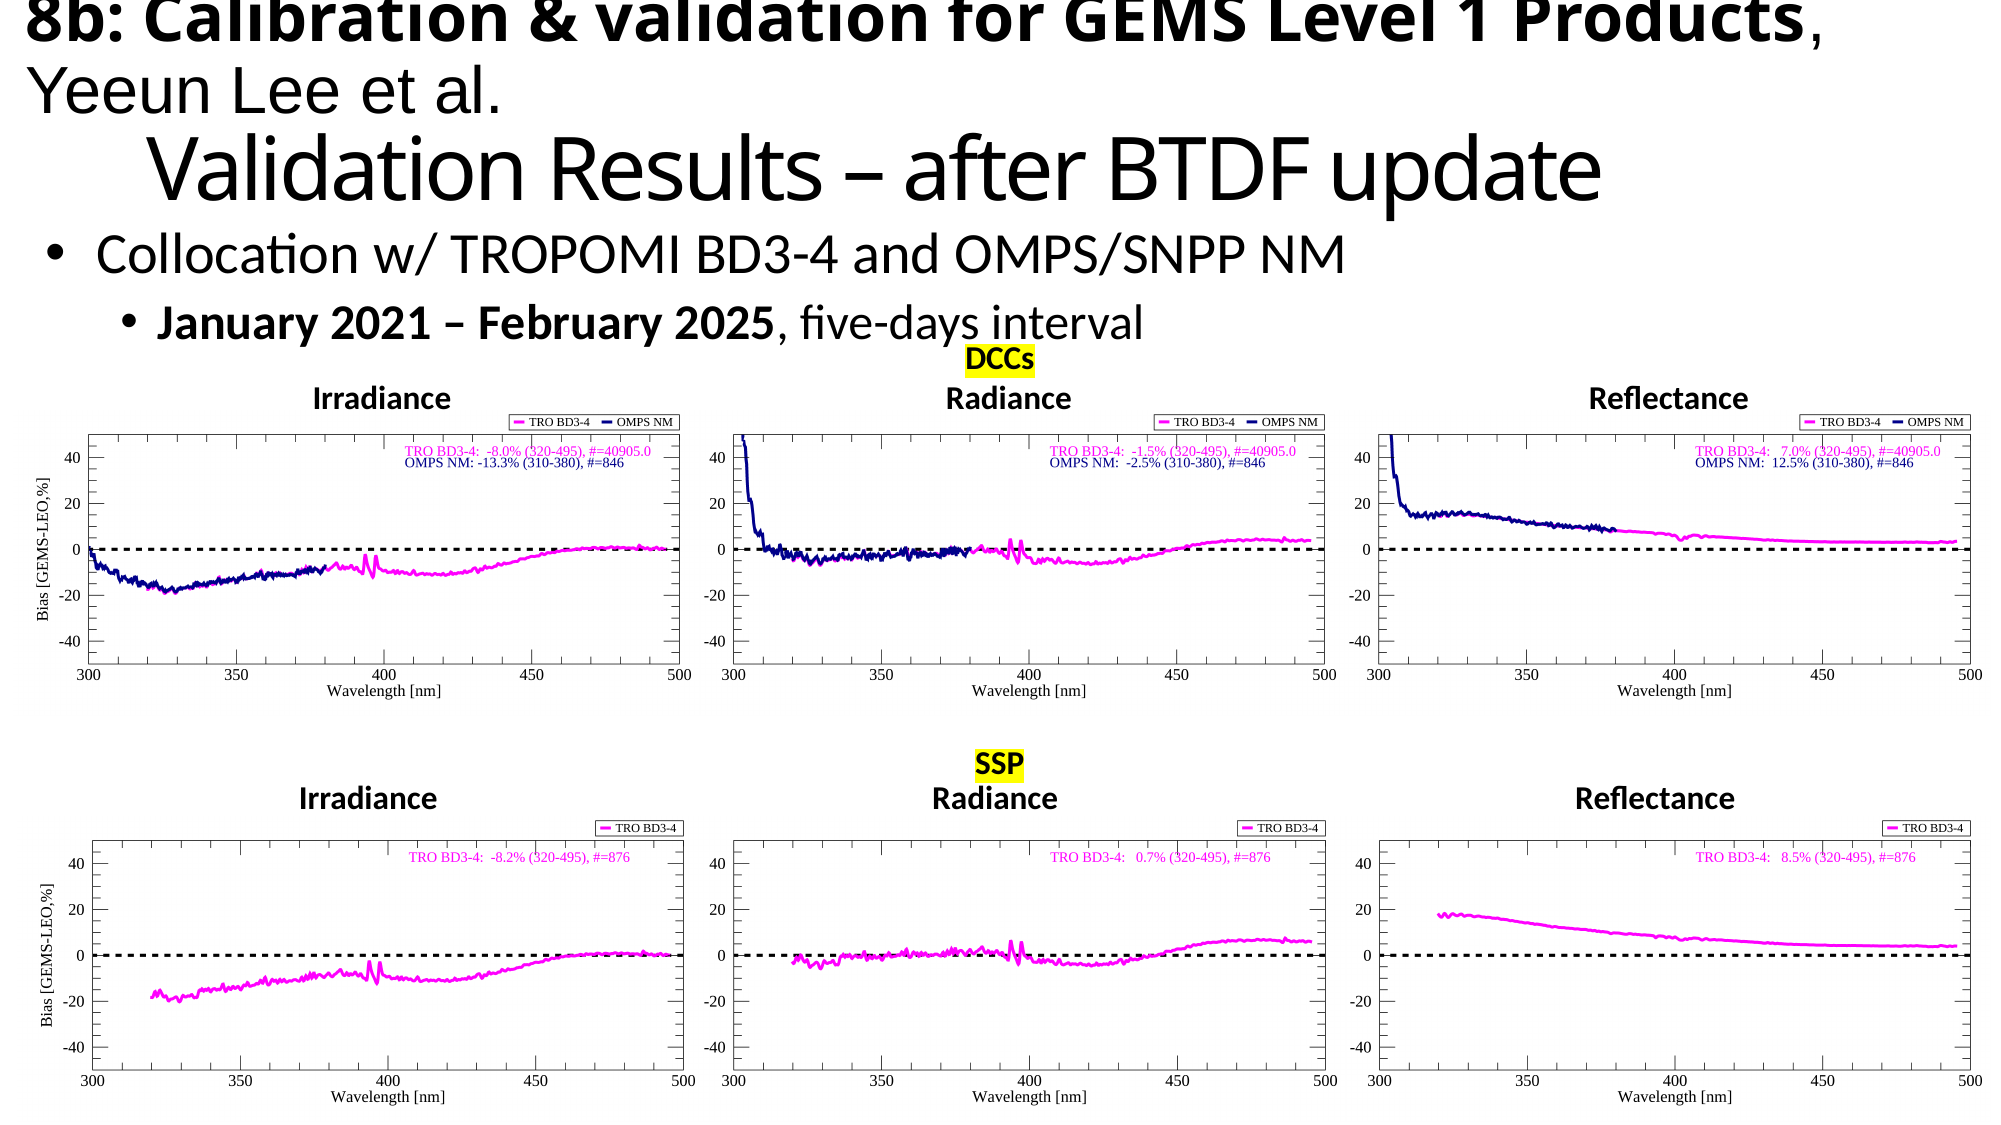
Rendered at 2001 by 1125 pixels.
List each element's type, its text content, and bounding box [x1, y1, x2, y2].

title Validation Results – after BTDF update [131, 116, 1857, 215]
list Collocation w/ TROPOMI BD3-4 and OMPS/SNPP NM January 2021 – February 2025, five-days interval [30, 215, 1958, 369]
picture [17, 816, 1991, 1122]
text_box Irradiance Radiance Reflectance [74, 768, 1958, 816]
text_box 8b: Calibration & validation for GEMS Level 1 Products, Yeeun Lee et al. [10, 2, 1968, 109]
text_box SSP [903, 733, 1097, 768]
text_box Irradiance Radiance Reflectance [87, 368, 1971, 410]
text_box DCCs [903, 328, 1097, 368]
picture [13, 410, 1991, 716]
